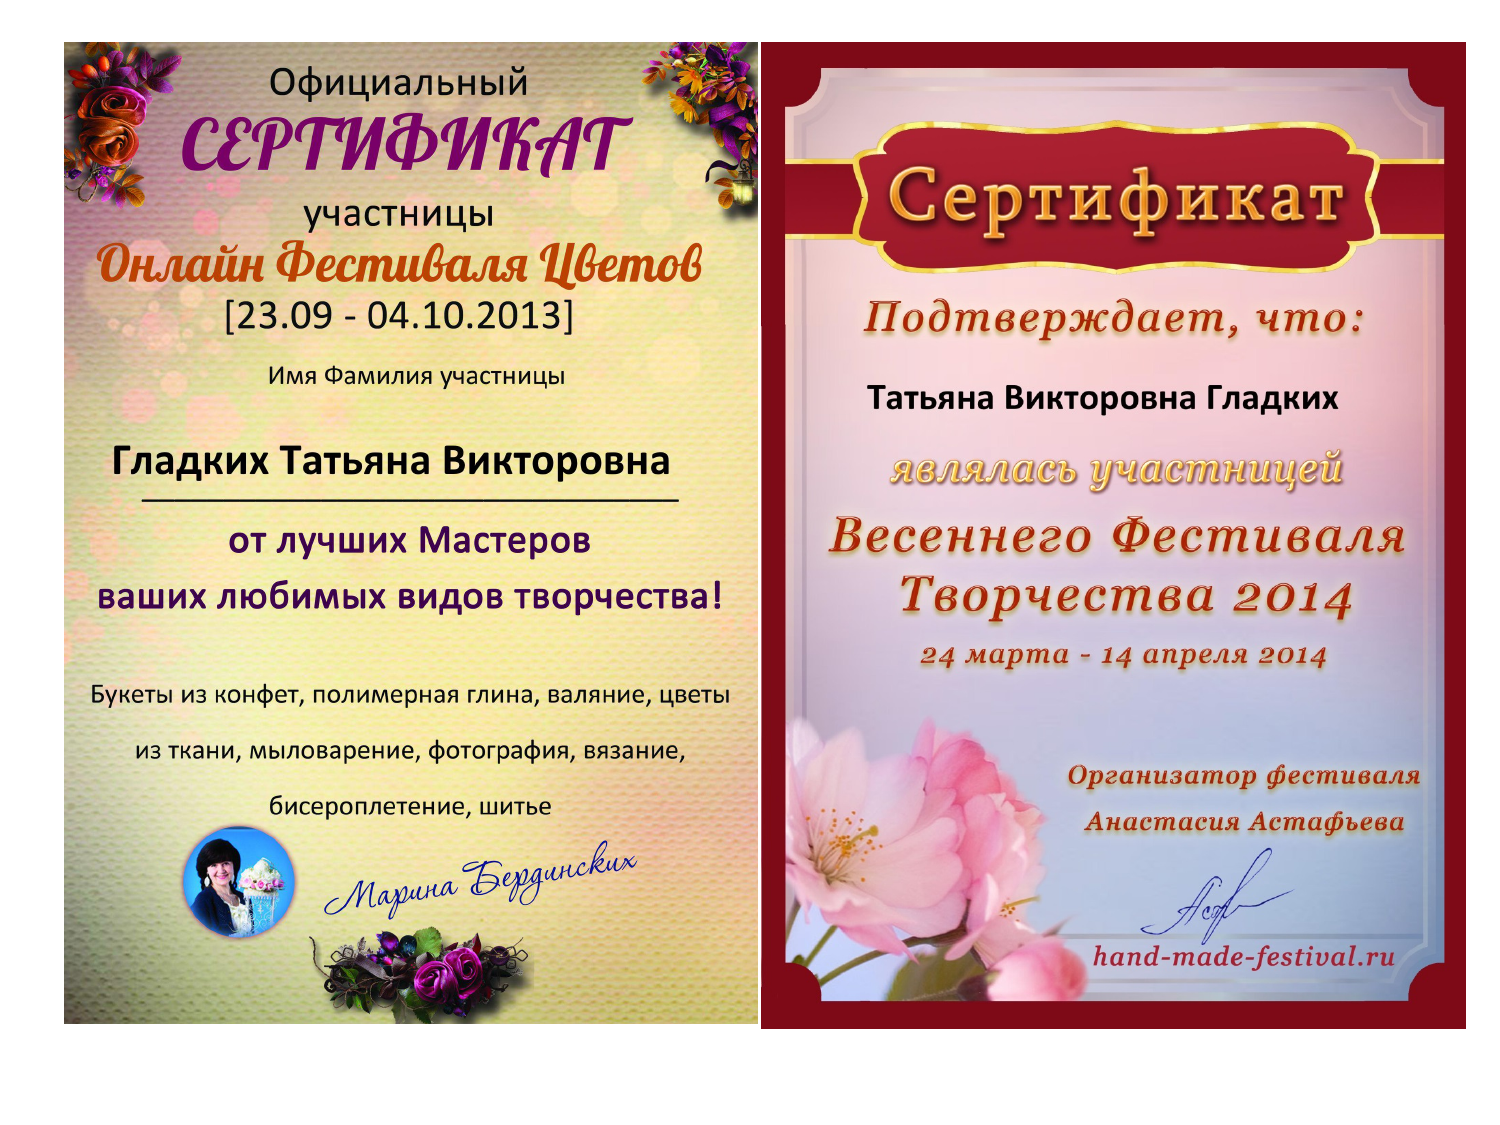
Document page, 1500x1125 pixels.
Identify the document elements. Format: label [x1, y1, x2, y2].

picture [64, 42, 758, 1024]
list [761, 42, 1467, 1029]
